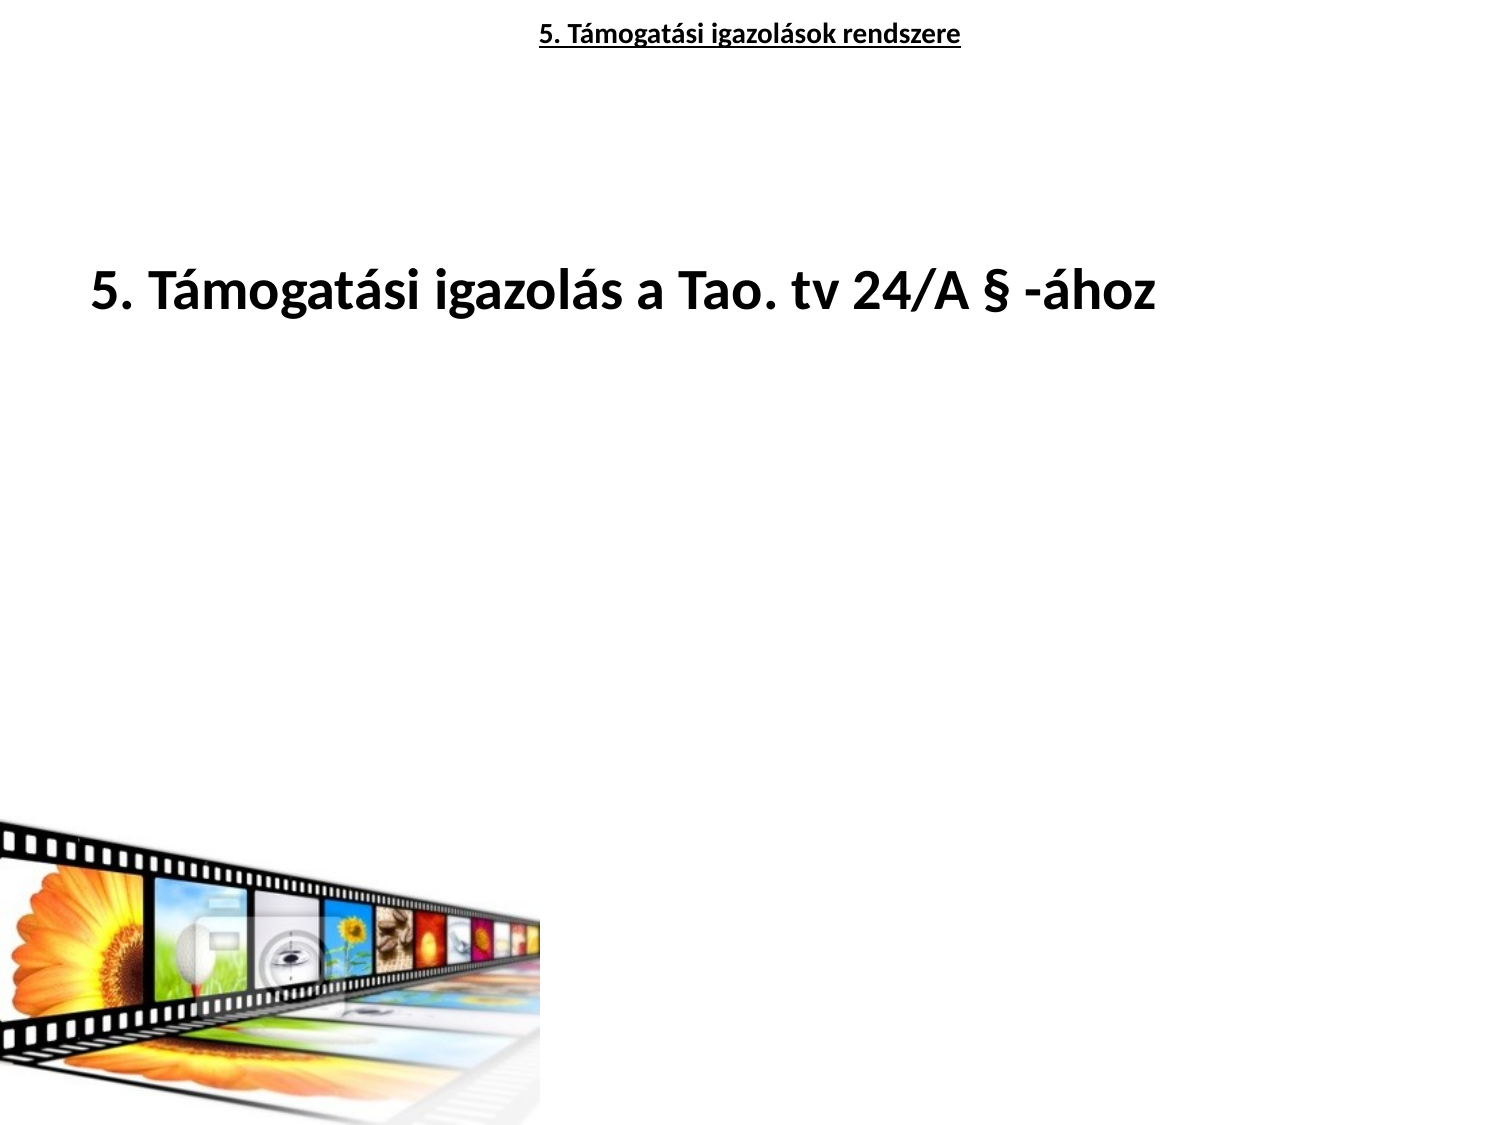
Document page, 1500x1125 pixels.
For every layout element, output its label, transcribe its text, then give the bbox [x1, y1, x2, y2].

list 5. Támogatási igazolás a Tao. tv 24/A § -ához [75, 243, 1425, 1005]
picture [0, 794, 540, 1125]
text_box 5. Támogatási igazolások rendszere [0, 7, 1500, 57]
